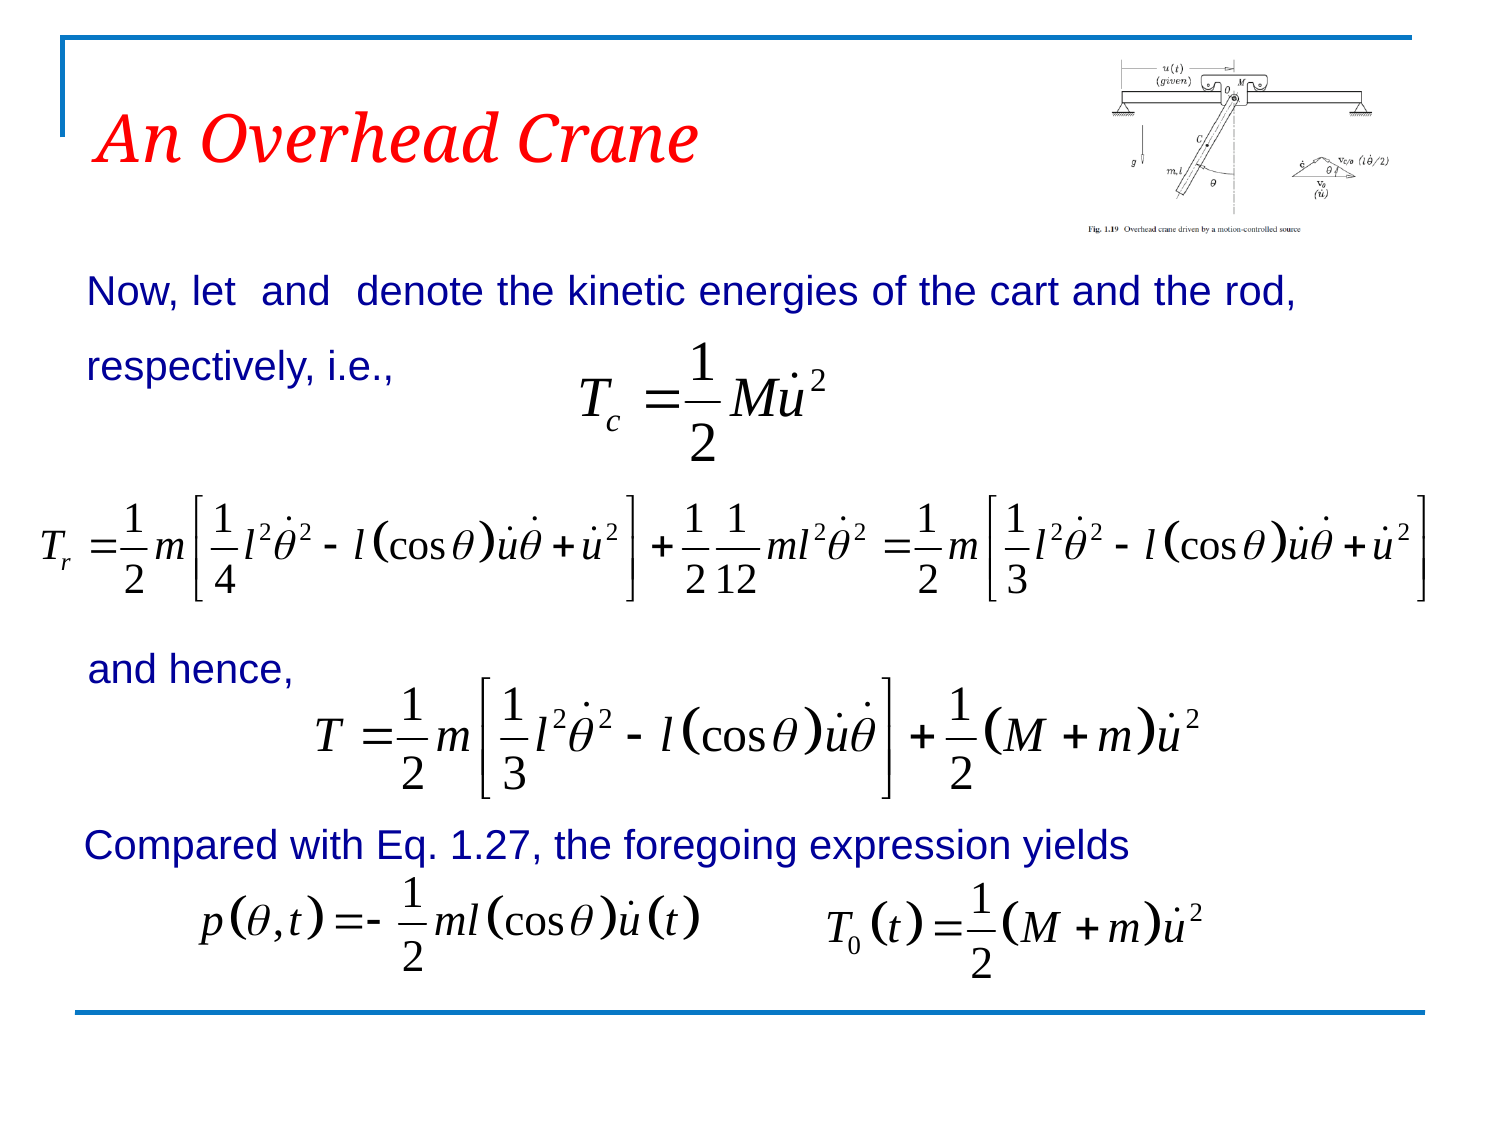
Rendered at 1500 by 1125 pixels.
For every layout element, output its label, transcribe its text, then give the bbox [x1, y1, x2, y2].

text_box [188, 863, 704, 982]
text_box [820, 869, 1211, 989]
text_box Compared with Eq. 1.27, the foregoing expression yields [68, 785, 1164, 876]
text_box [35, 487, 1442, 610]
picture [1082, 53, 1393, 237]
text_box and hence, [72, 619, 310, 700]
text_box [308, 668, 1211, 809]
text_box An Overhead Crane [80, 48, 1394, 184]
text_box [572, 326, 839, 474]
